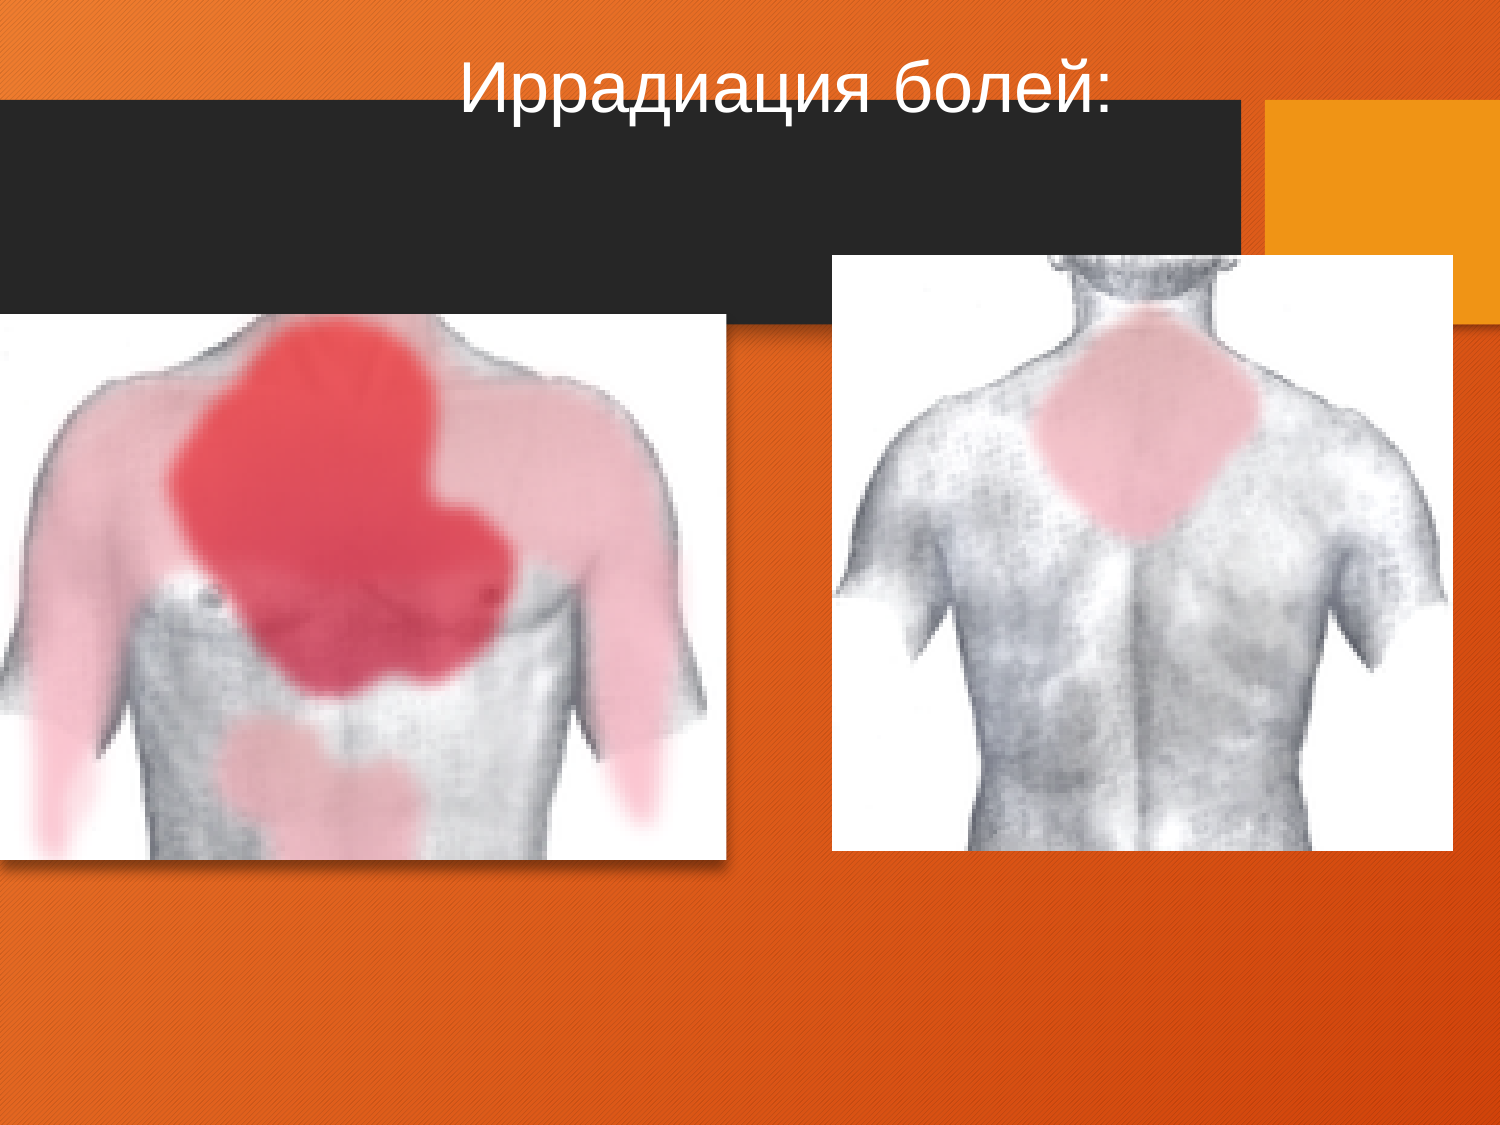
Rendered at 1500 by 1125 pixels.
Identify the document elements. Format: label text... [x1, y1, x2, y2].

title Иррадиация болей: [336, 42, 1237, 136]
picture [0, 255, 1500, 860]
